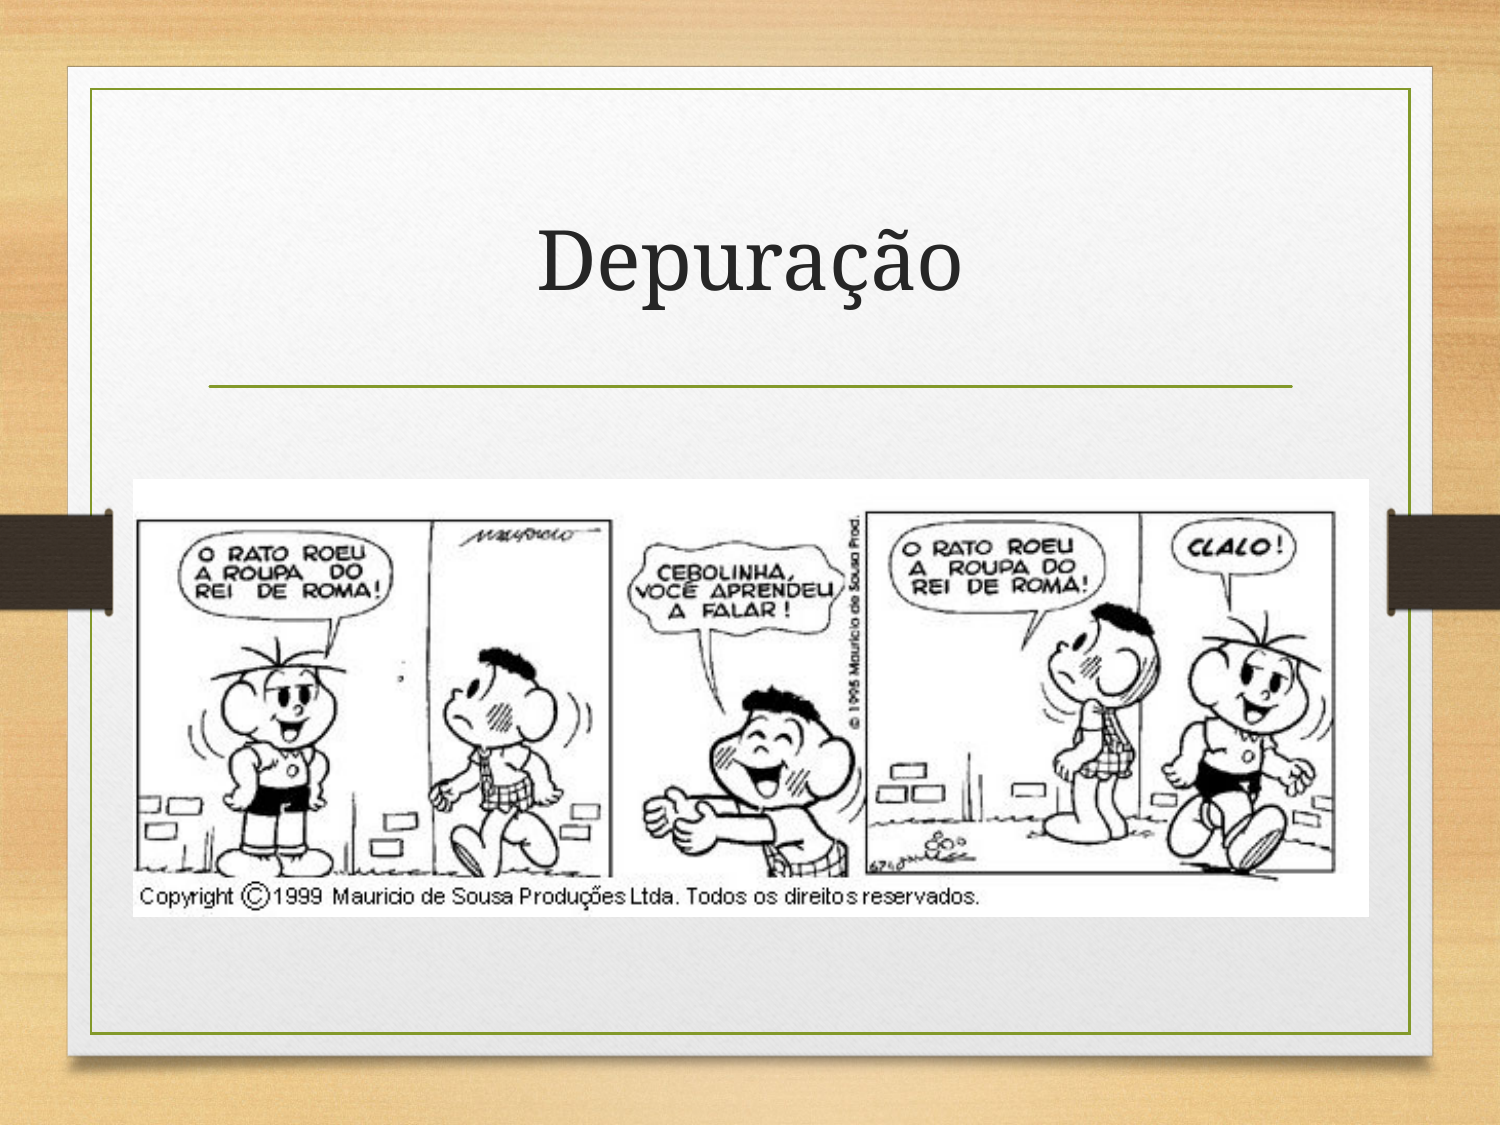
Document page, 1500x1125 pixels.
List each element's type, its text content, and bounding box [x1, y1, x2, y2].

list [132, 479, 1369, 918]
title Depuração [193, 150, 1309, 365]
picture [0, 0, 1500, 1125]
